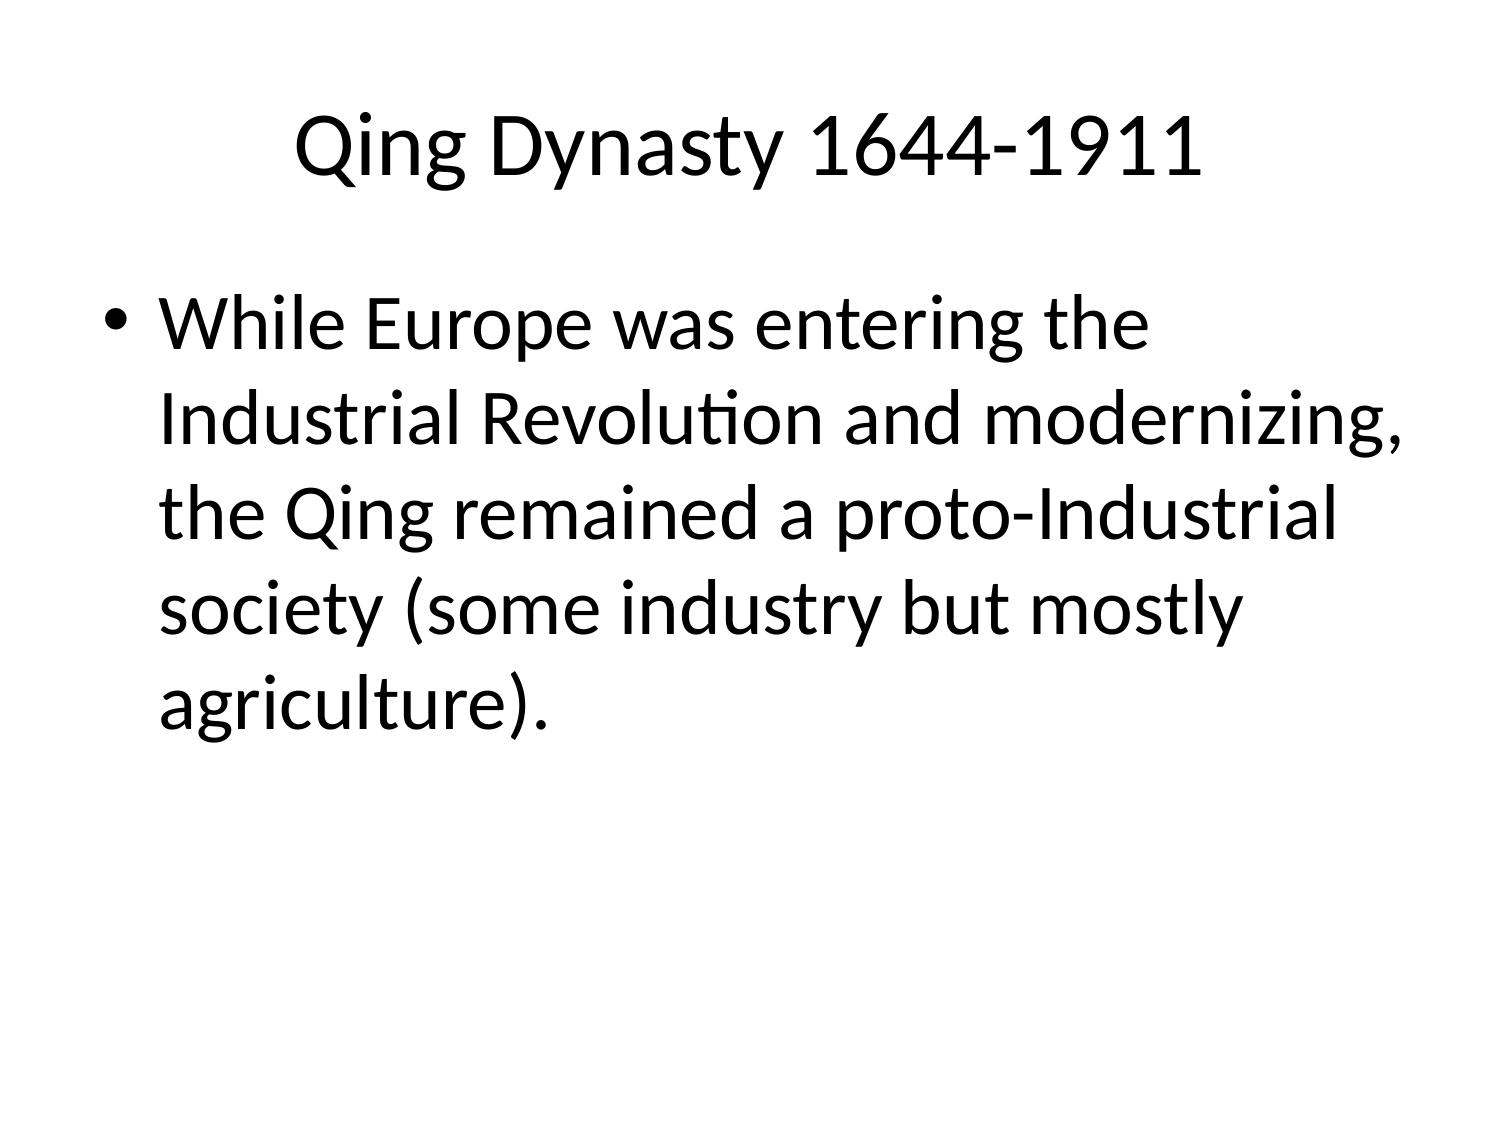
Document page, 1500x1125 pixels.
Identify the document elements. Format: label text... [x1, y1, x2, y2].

title Qing Dynasty 1644-1911 [75, 45, 1425, 233]
list While Europe was entering the Industrial Revolution and modernizing, the Qing remained a proto-Industrial society (some industry but mostly agriculture). [87, 262, 1425, 999]
